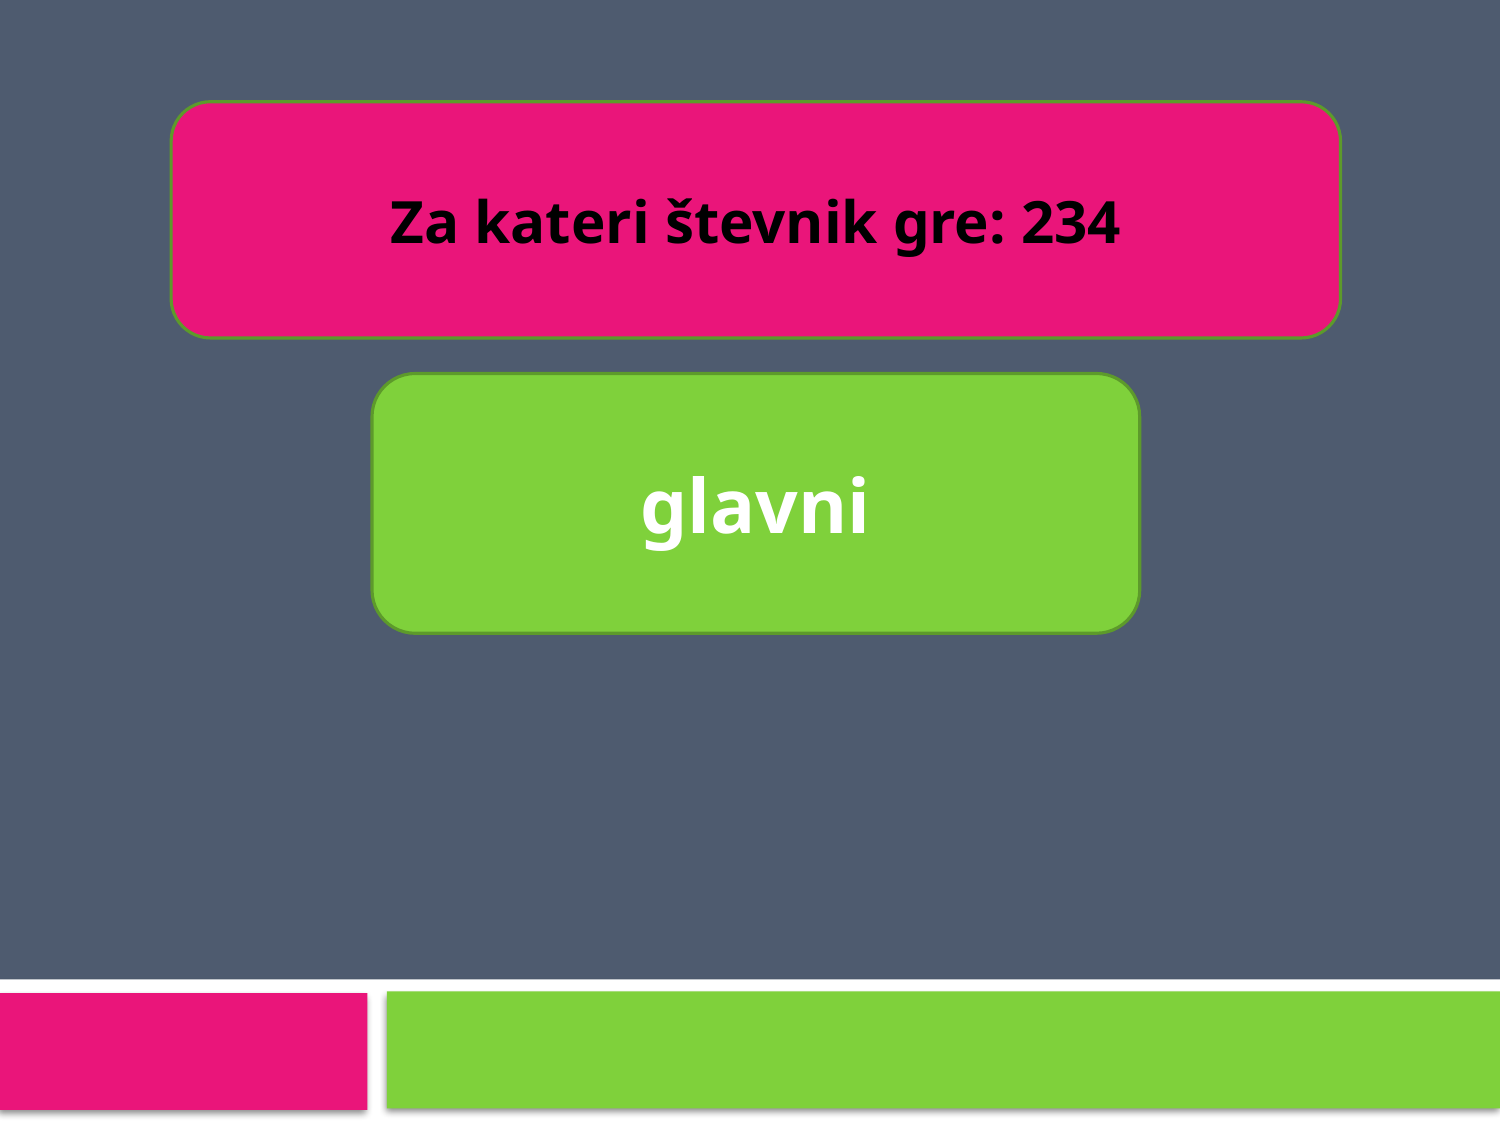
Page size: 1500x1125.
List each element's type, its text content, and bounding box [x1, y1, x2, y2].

text_box glavni [370, 371, 1142, 635]
text_box Za kateri števnik gre: 234 [169, 100, 1343, 340]
